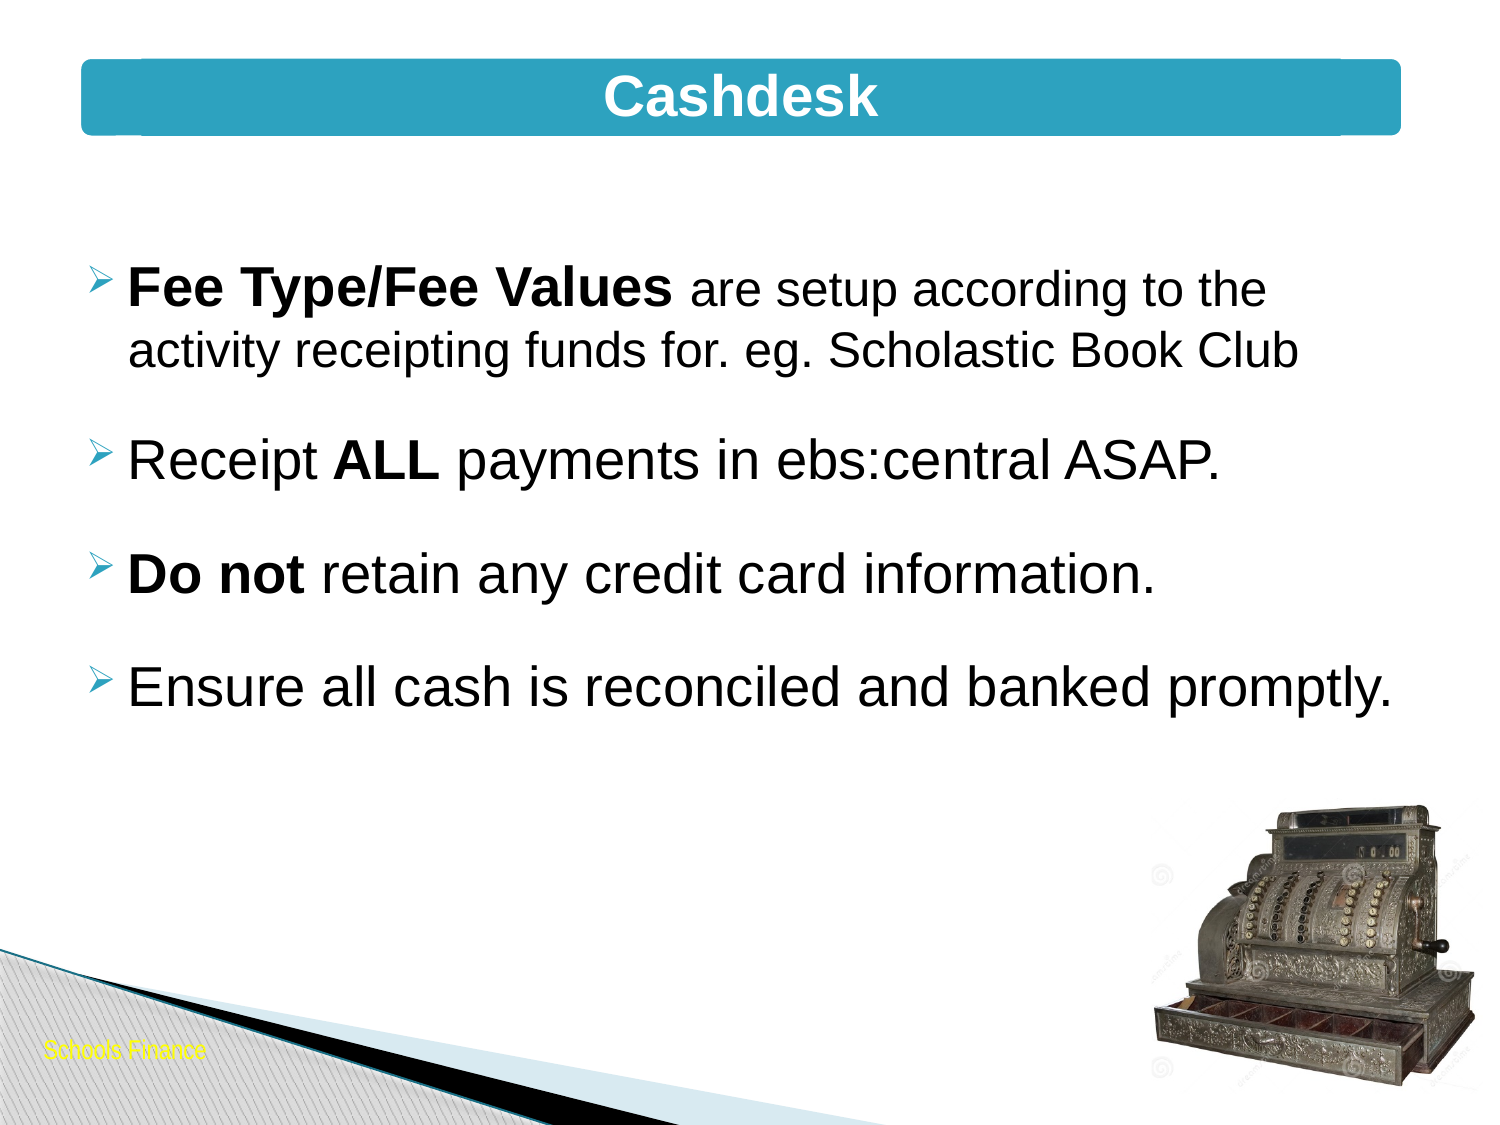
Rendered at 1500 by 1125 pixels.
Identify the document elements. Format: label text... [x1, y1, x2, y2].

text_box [76, 54, 1406, 141]
list Fee Type/Fee Values are setup according to the activity receipting funds for. eg. Scholastic Book Club Receipt ALL payments in ebs:central ASAP. Do not retain any credit card information. Ensure all cash is reconciled and banked promptly. [53, 242, 1425, 986]
picture [1151, 797, 1483, 1095]
